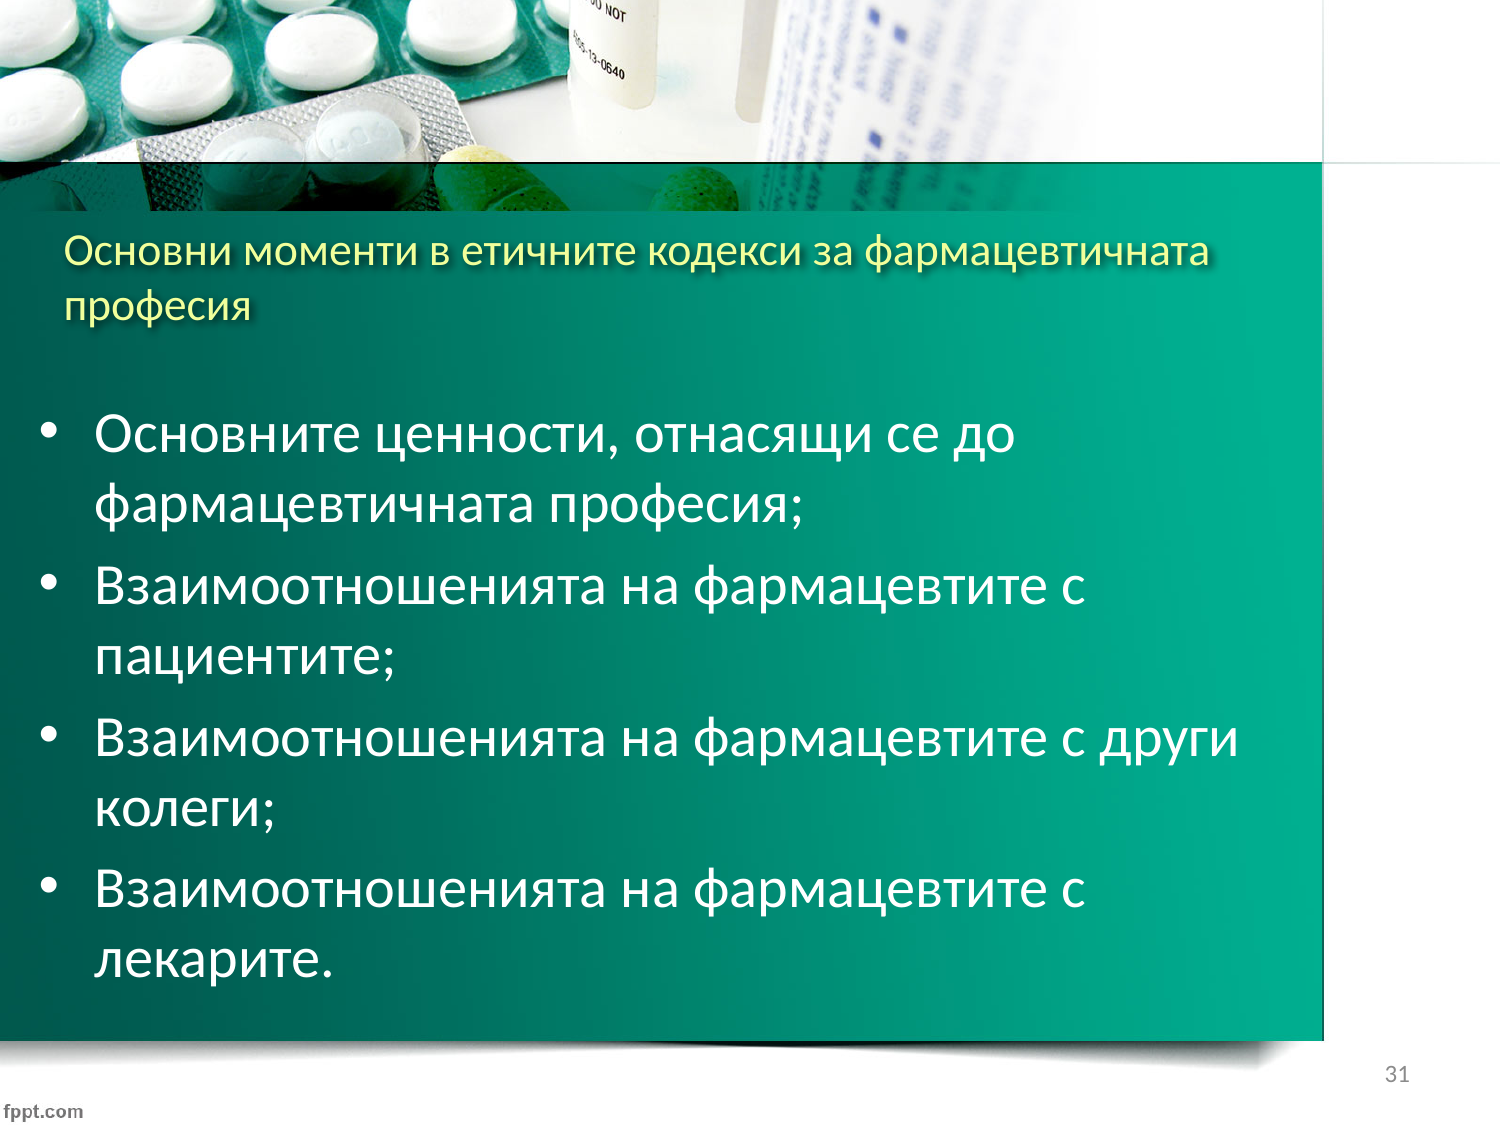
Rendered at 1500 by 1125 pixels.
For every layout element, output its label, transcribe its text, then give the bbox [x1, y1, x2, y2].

slide_number 31 [1074, 1042, 1425, 1103]
picture [0, 0, 1500, 1125]
list Основните ценности, отнасящи се до фармацевтичната професия; Взаимоотношенията на фармацевтите с пациентите; Взаимоотношенията на фармацевтите с други колеги; Взаимоотношенията на фармацевтите с лекарите. [23, 387, 1327, 1039]
title Основни моменти в етичните кодекси за фармацевтичната професия [48, 211, 1302, 337]
